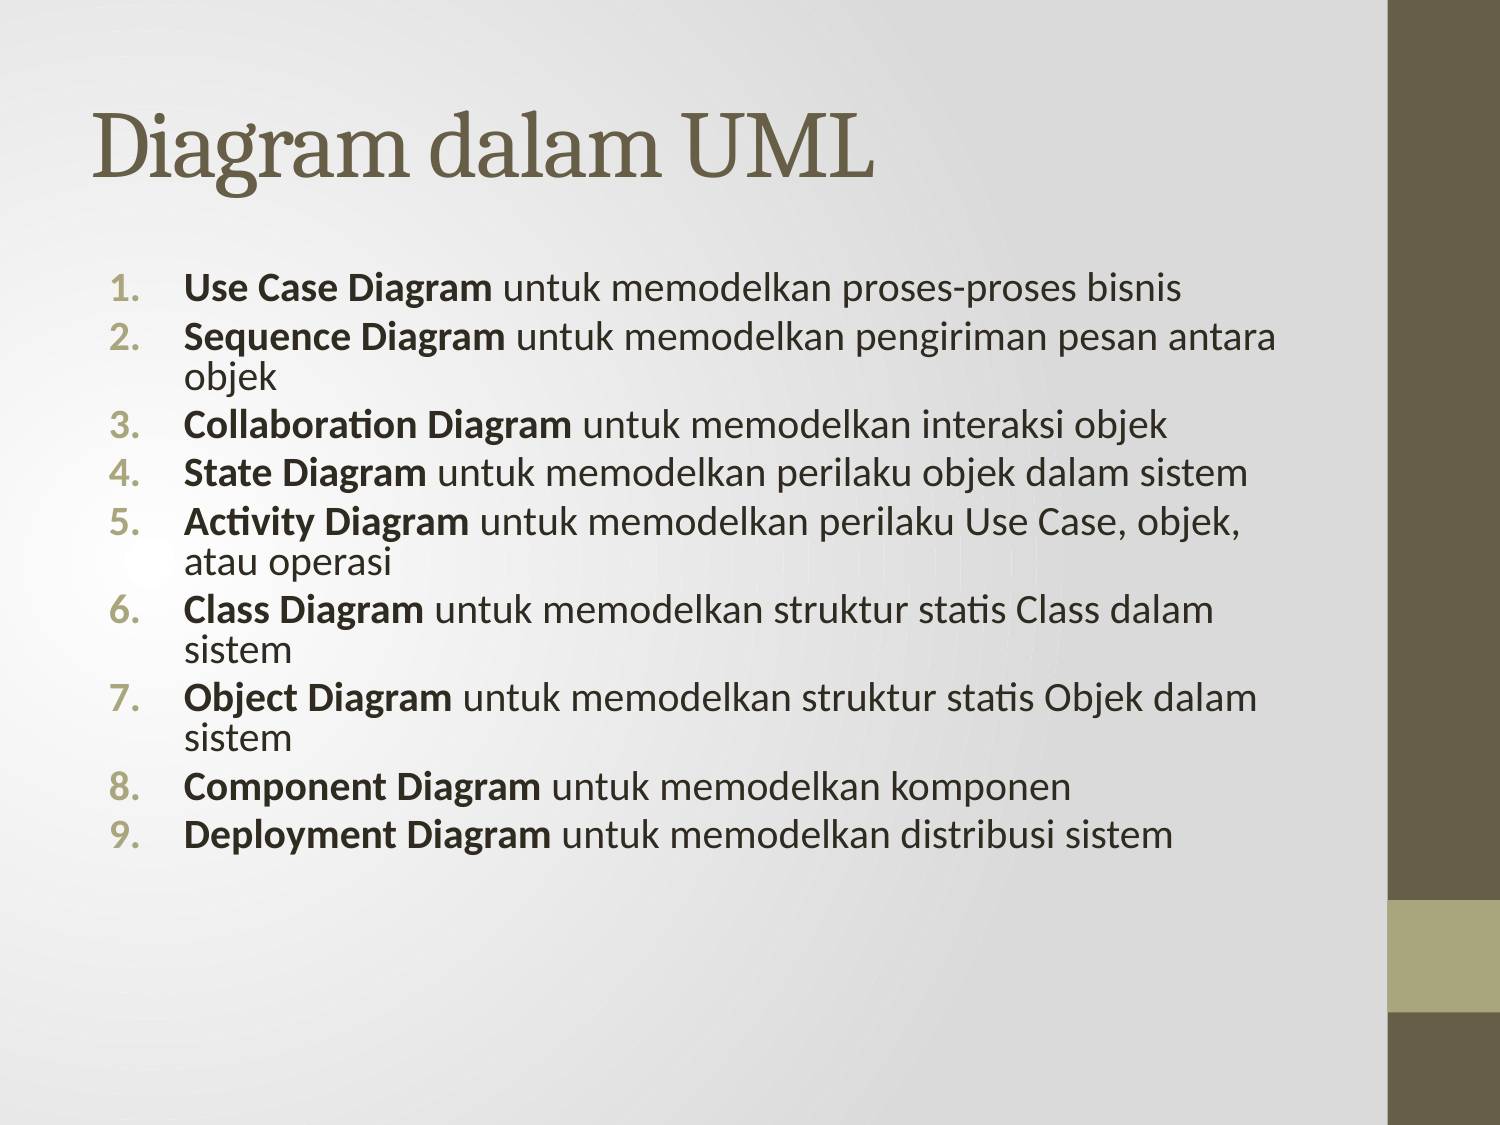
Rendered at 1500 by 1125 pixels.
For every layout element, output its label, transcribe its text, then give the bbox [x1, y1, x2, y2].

list Use Case Diagram untuk memodelkan proses-proses bisnis Sequence Diagram untuk memodelkan pengiriman pesan antara objek Collaboration Diagram untuk memodelkan interaksi objek State Diagram untuk memodelkan perilaku objek dalam sistem Activity Diagram untuk memodelkan perilaku Use Case, objek, atau operasi Class Diagram untuk memodelkan struktur statis Class dalam sistem Object Diagram untuk memodelkan struktur statis Objek dalam sistem Component Diagram untuk memodelkan komponen Deployment Diagram untuk memodelkan distribusi sistem [75, 262, 1325, 1050]
title Diagram dalam UML [75, 45, 1325, 233]
